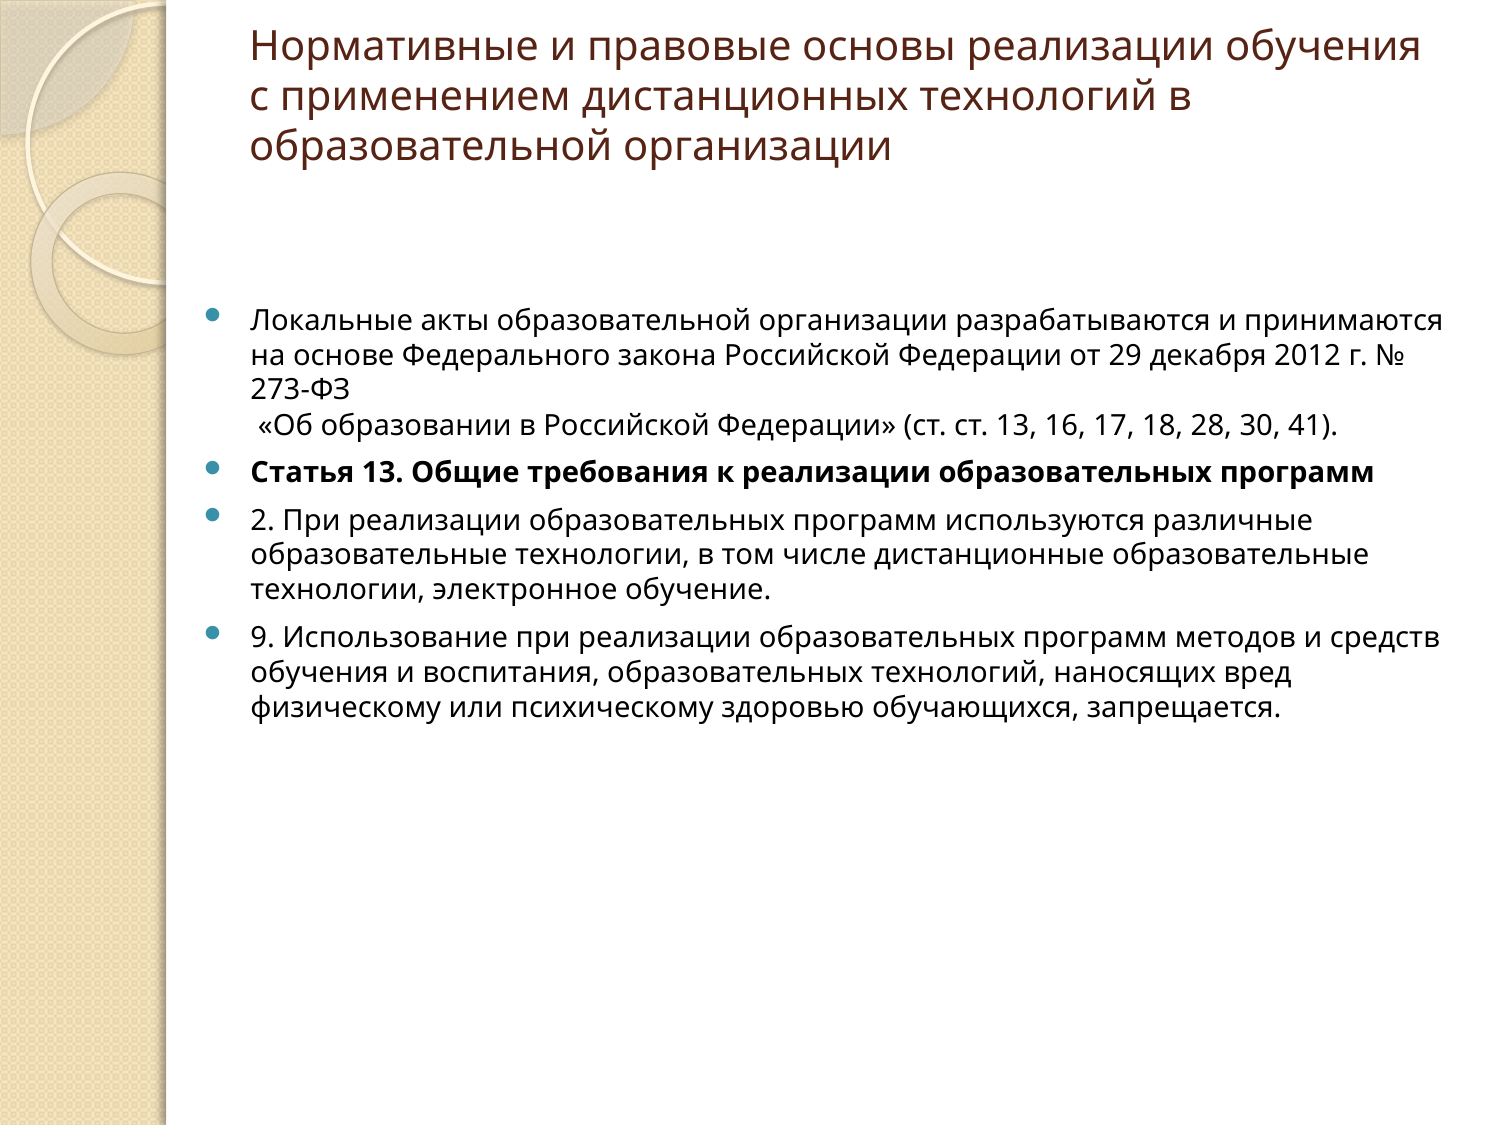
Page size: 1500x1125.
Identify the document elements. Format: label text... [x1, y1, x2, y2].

list Локальные акты образовательной организации разрабатываются и принимаются на основе Федерального закона Российской Федерации от 29 декабря 2012 г. № 273-ФЗ «Об образовании в Российской Федерации» (ст. ст. 13, 16, 17, 18, 28, 30, 41). Статья 13. Общие требования к реализации образовательных программ 2. При реализации образовательных программ используются различные образовательные технологии, в том числе дистанционные образовательные технологии, электронное обучение. 9. Использование при реализации образовательных программ методов и средств обучения и воспитания, образовательных технологий, наносящих вред физическому или психическому здоровью обучающихся, запрещается. [175, 246, 1465, 762]
title Нормативные и правовые основы реализации обучения с применением дистанционных технологий в образовательной организации [234, 0, 1465, 188]
